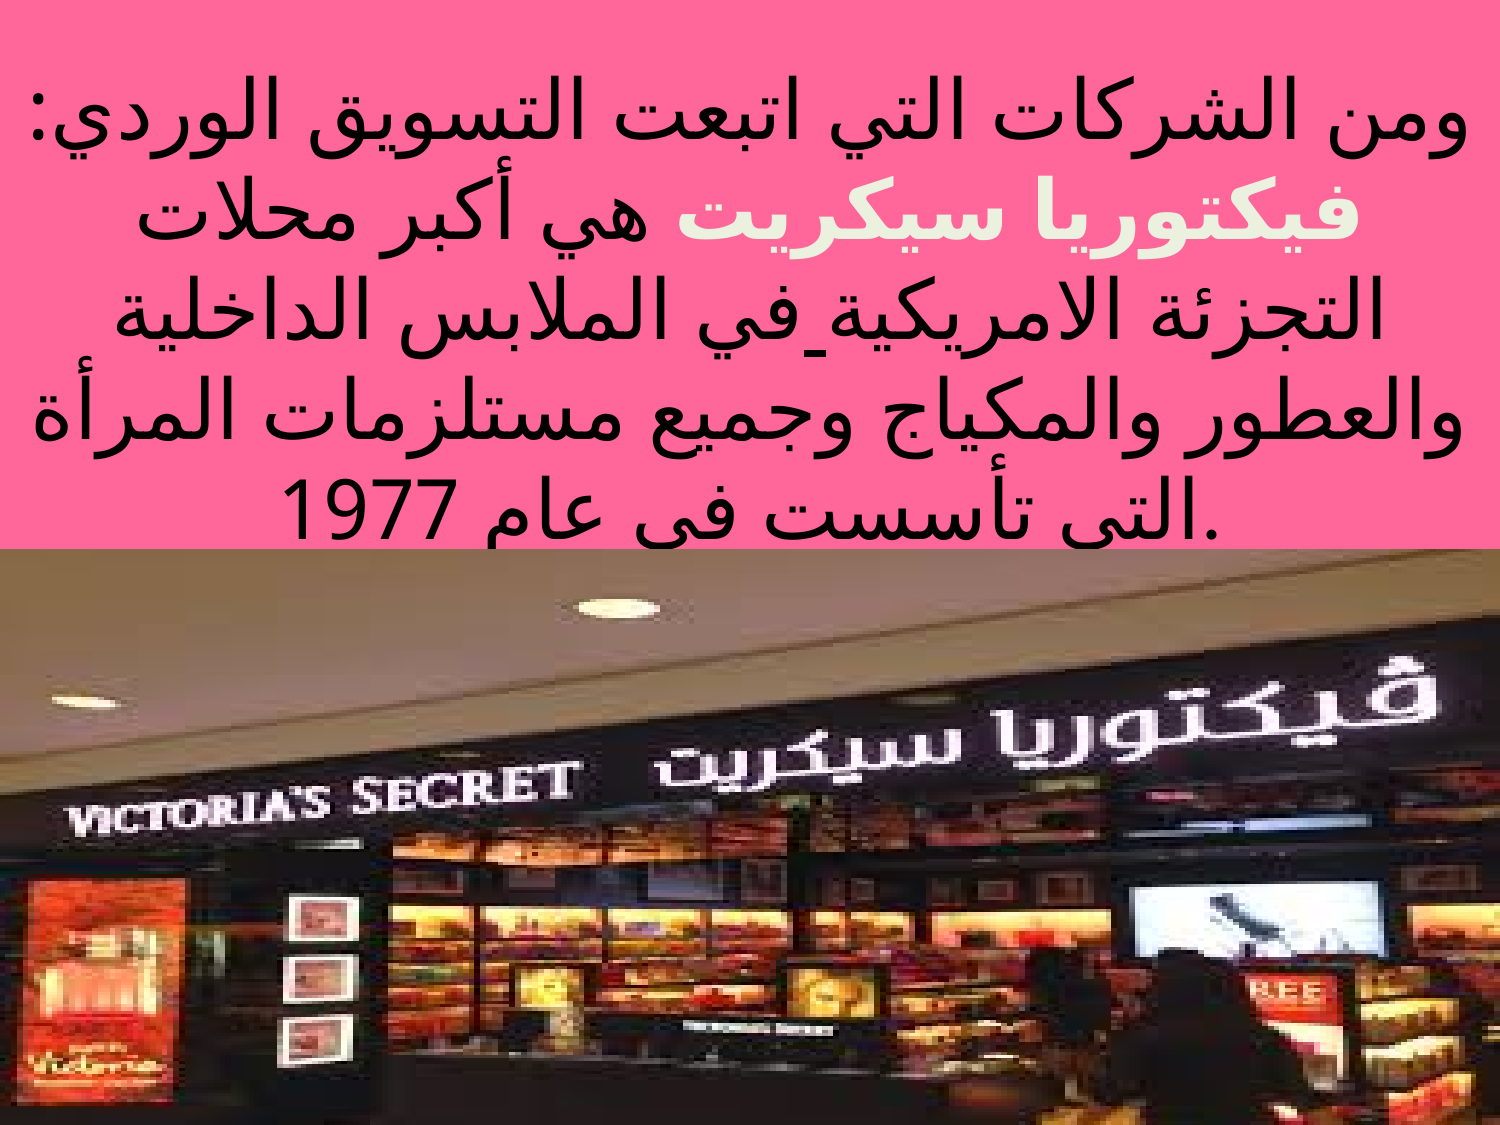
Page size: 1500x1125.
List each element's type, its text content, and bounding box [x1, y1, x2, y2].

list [0, 549, 1500, 1125]
title ومن الشركات التي اتبعت التسويق الوردي: فيكتوريا سيكريت هي أكبر محلات التجزئة الامريكية في الملابس الداخلية والعطور والمكياج وجميع مستلزمات المرأة التي تأسست في عام 1977. [0, 37, 1500, 475]
